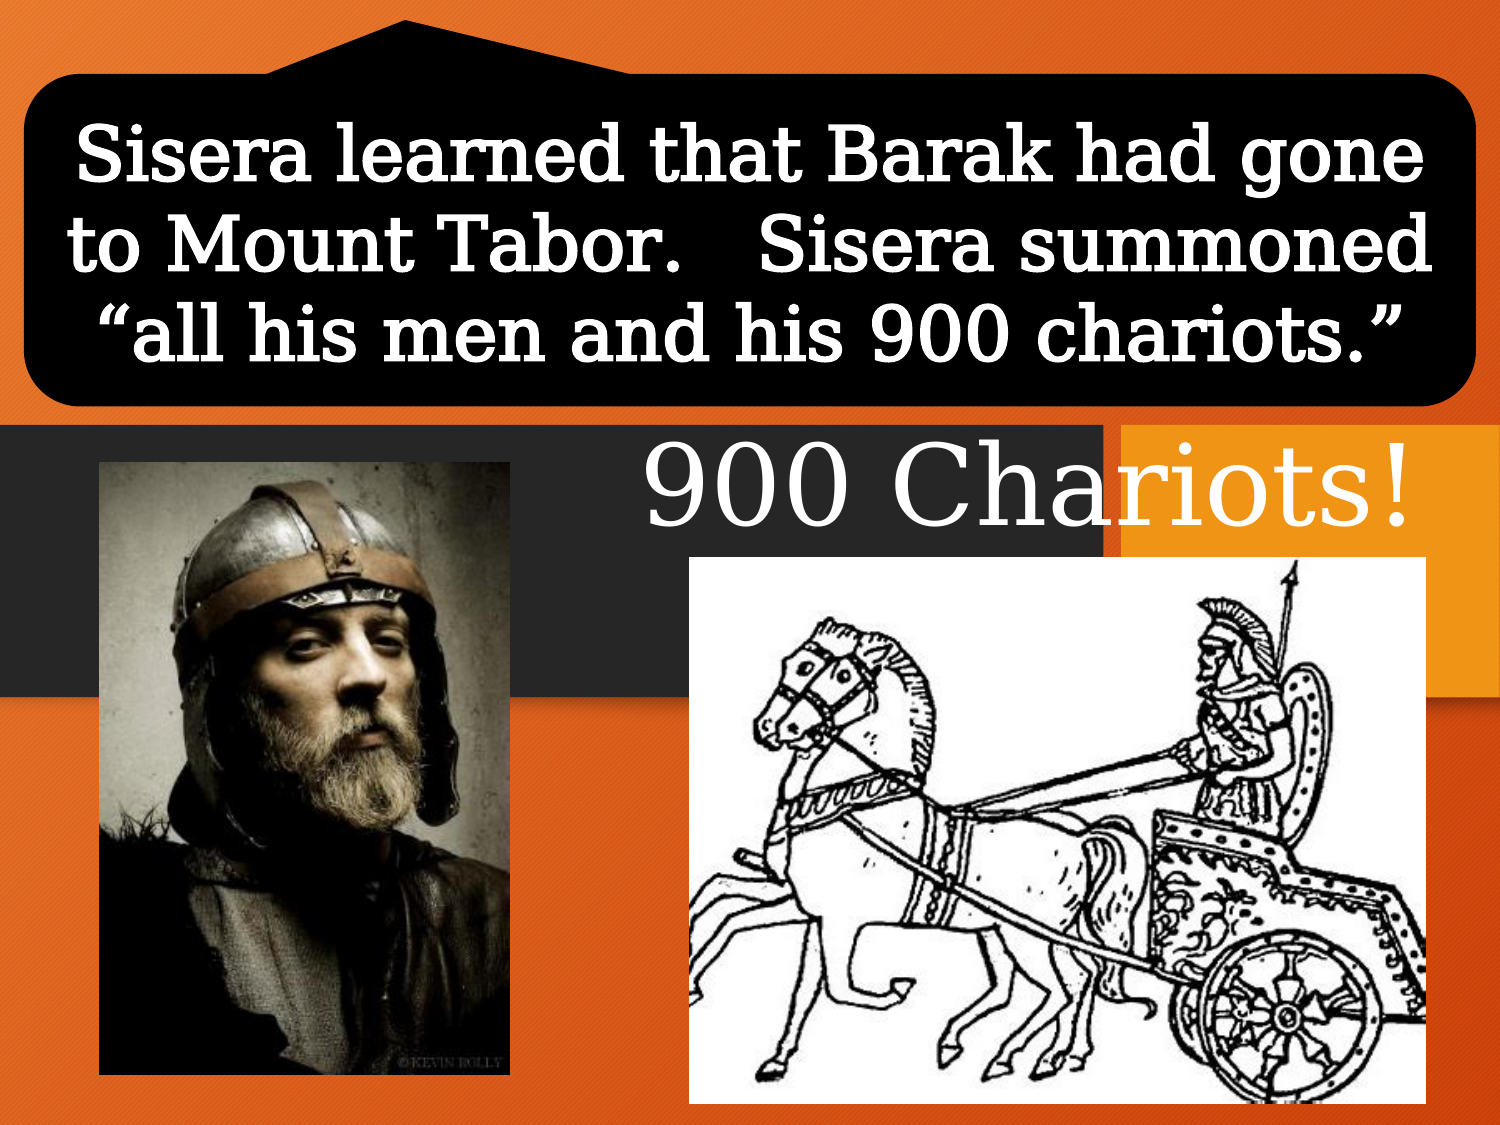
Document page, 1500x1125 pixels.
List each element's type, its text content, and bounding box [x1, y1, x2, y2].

picture [0, 462, 1500, 1104]
text_box Sisera learned that Barak had gone to Mount Tabor. Sisera summoned “all his men and his 900 chariots.” [23, 20, 1476, 407]
text_box 900 Chariots! [624, 405, 1436, 556]
